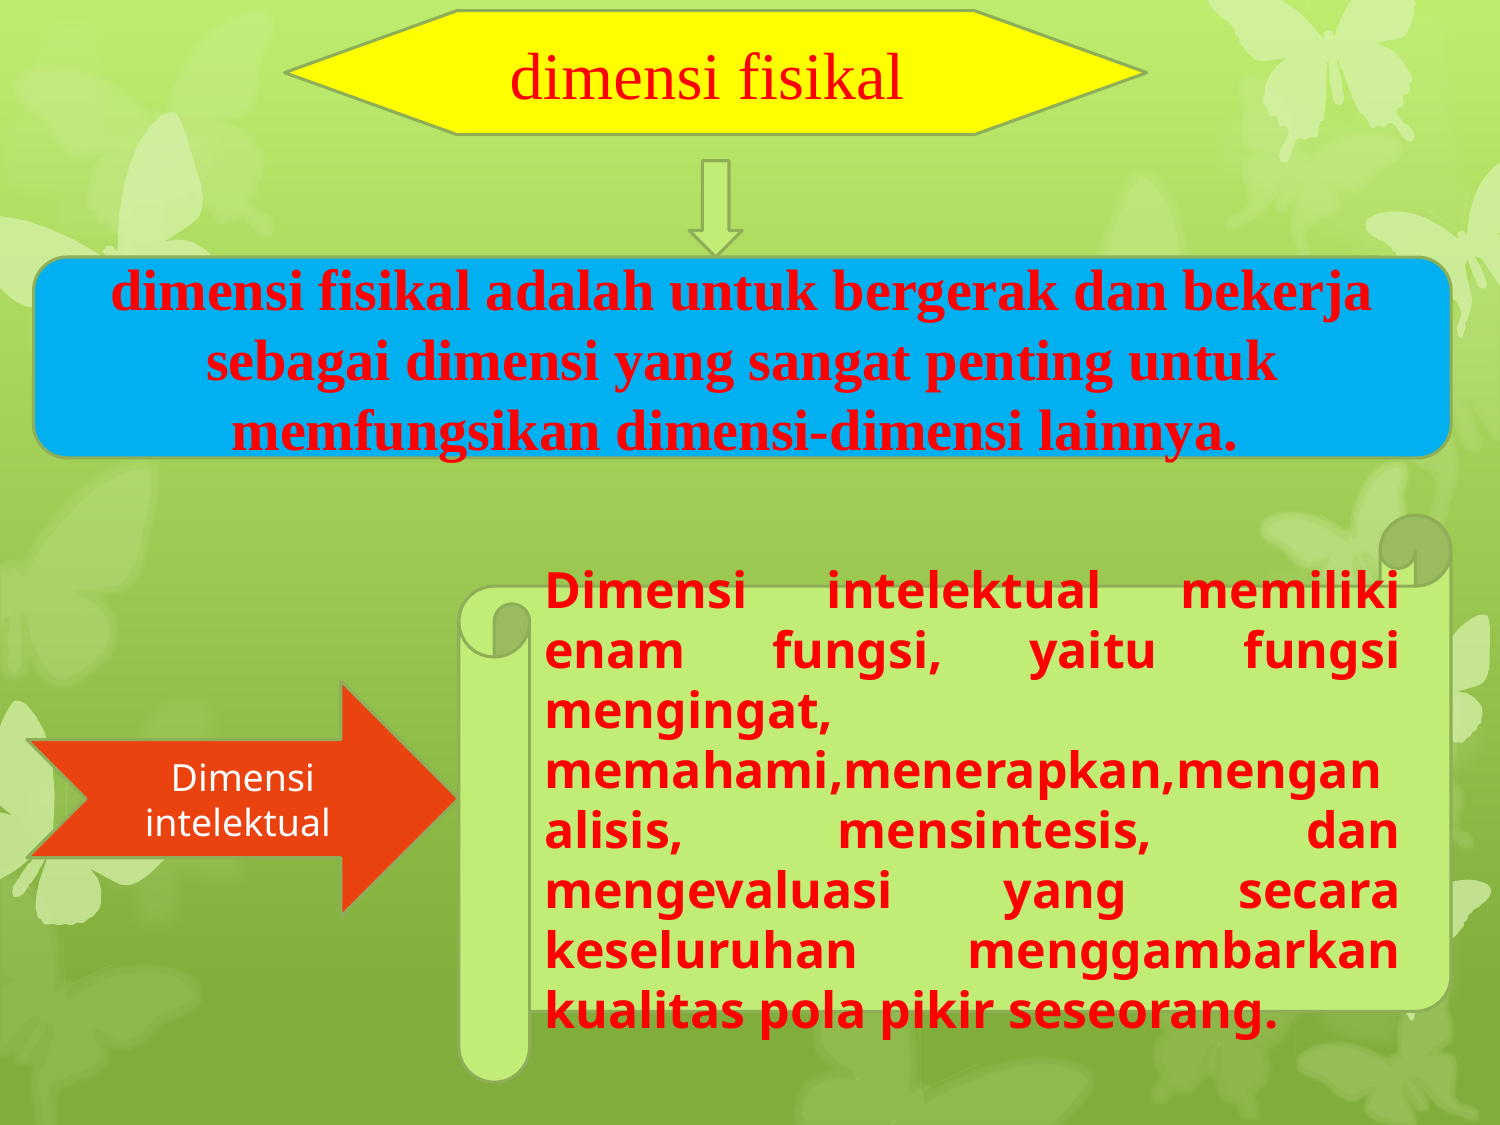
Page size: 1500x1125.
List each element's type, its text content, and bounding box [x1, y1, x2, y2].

text_box Dimensi intelektual memiliki enam fungsi, yaitu fungsi mengingat, memahami,menerapkan,menganalisis, mensintesis, dan mengevaluasi yang secara keseluruhan menggambarkan kualitas pola pikir seseorang. [457, 513, 1453, 1084]
text_box [687, 159, 744, 259]
text_box dimensi fisikal [283, 9, 1149, 137]
text_box dimensi fisikal adalah untuk bergerak dan bekerja sebagai dimensi yang sangat penting untuk memfungsikan dimensi-dimensi lainnya. [31, 255, 1453, 460]
text_box Dimensi intelektual [25, 679, 457, 919]
